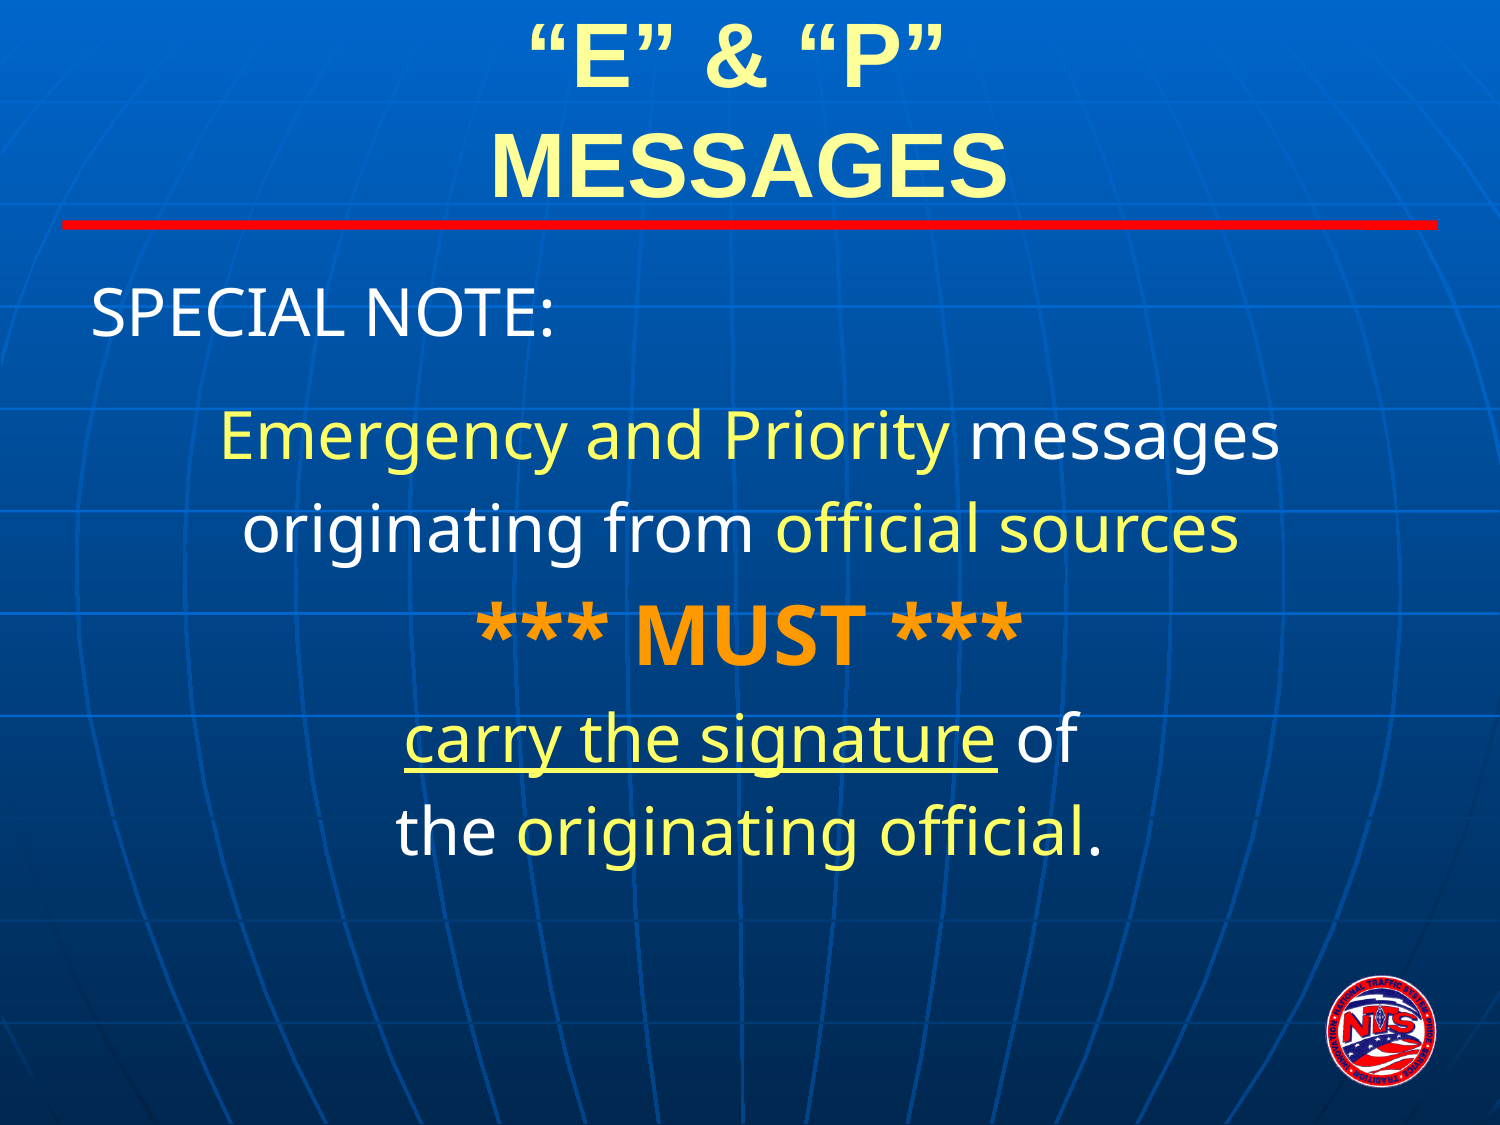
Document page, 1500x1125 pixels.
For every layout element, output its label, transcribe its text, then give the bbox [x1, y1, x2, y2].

list SPECIAL NOTE: Emergency and Priority messages originating from official sources *** MUST *** carry the signature of the originating official. [75, 262, 1425, 1006]
title “E” & “P” MESSAGES [75, 12, 1425, 200]
picture [1325, 974, 1437, 1088]
